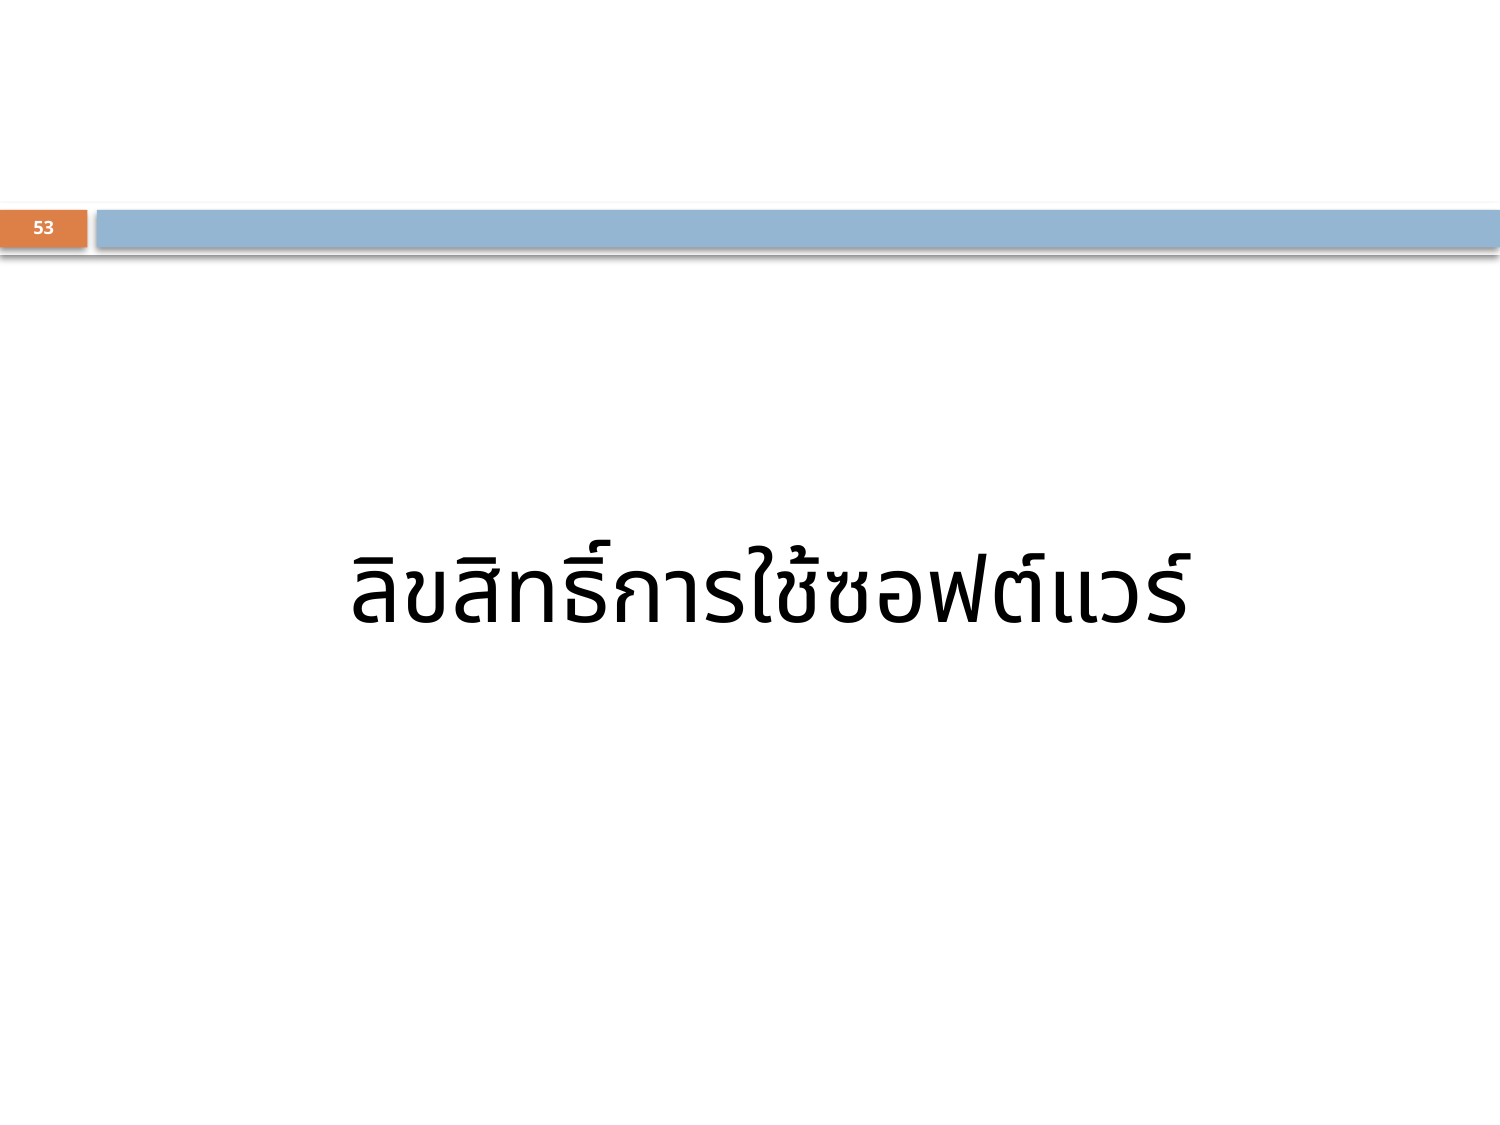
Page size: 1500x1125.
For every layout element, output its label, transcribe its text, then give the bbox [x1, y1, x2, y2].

slide_number 53 [0, 208, 88, 249]
list ลิขสิทธิ์การใช้ซอฟต์แวร์ [100, 262, 1439, 1006]
